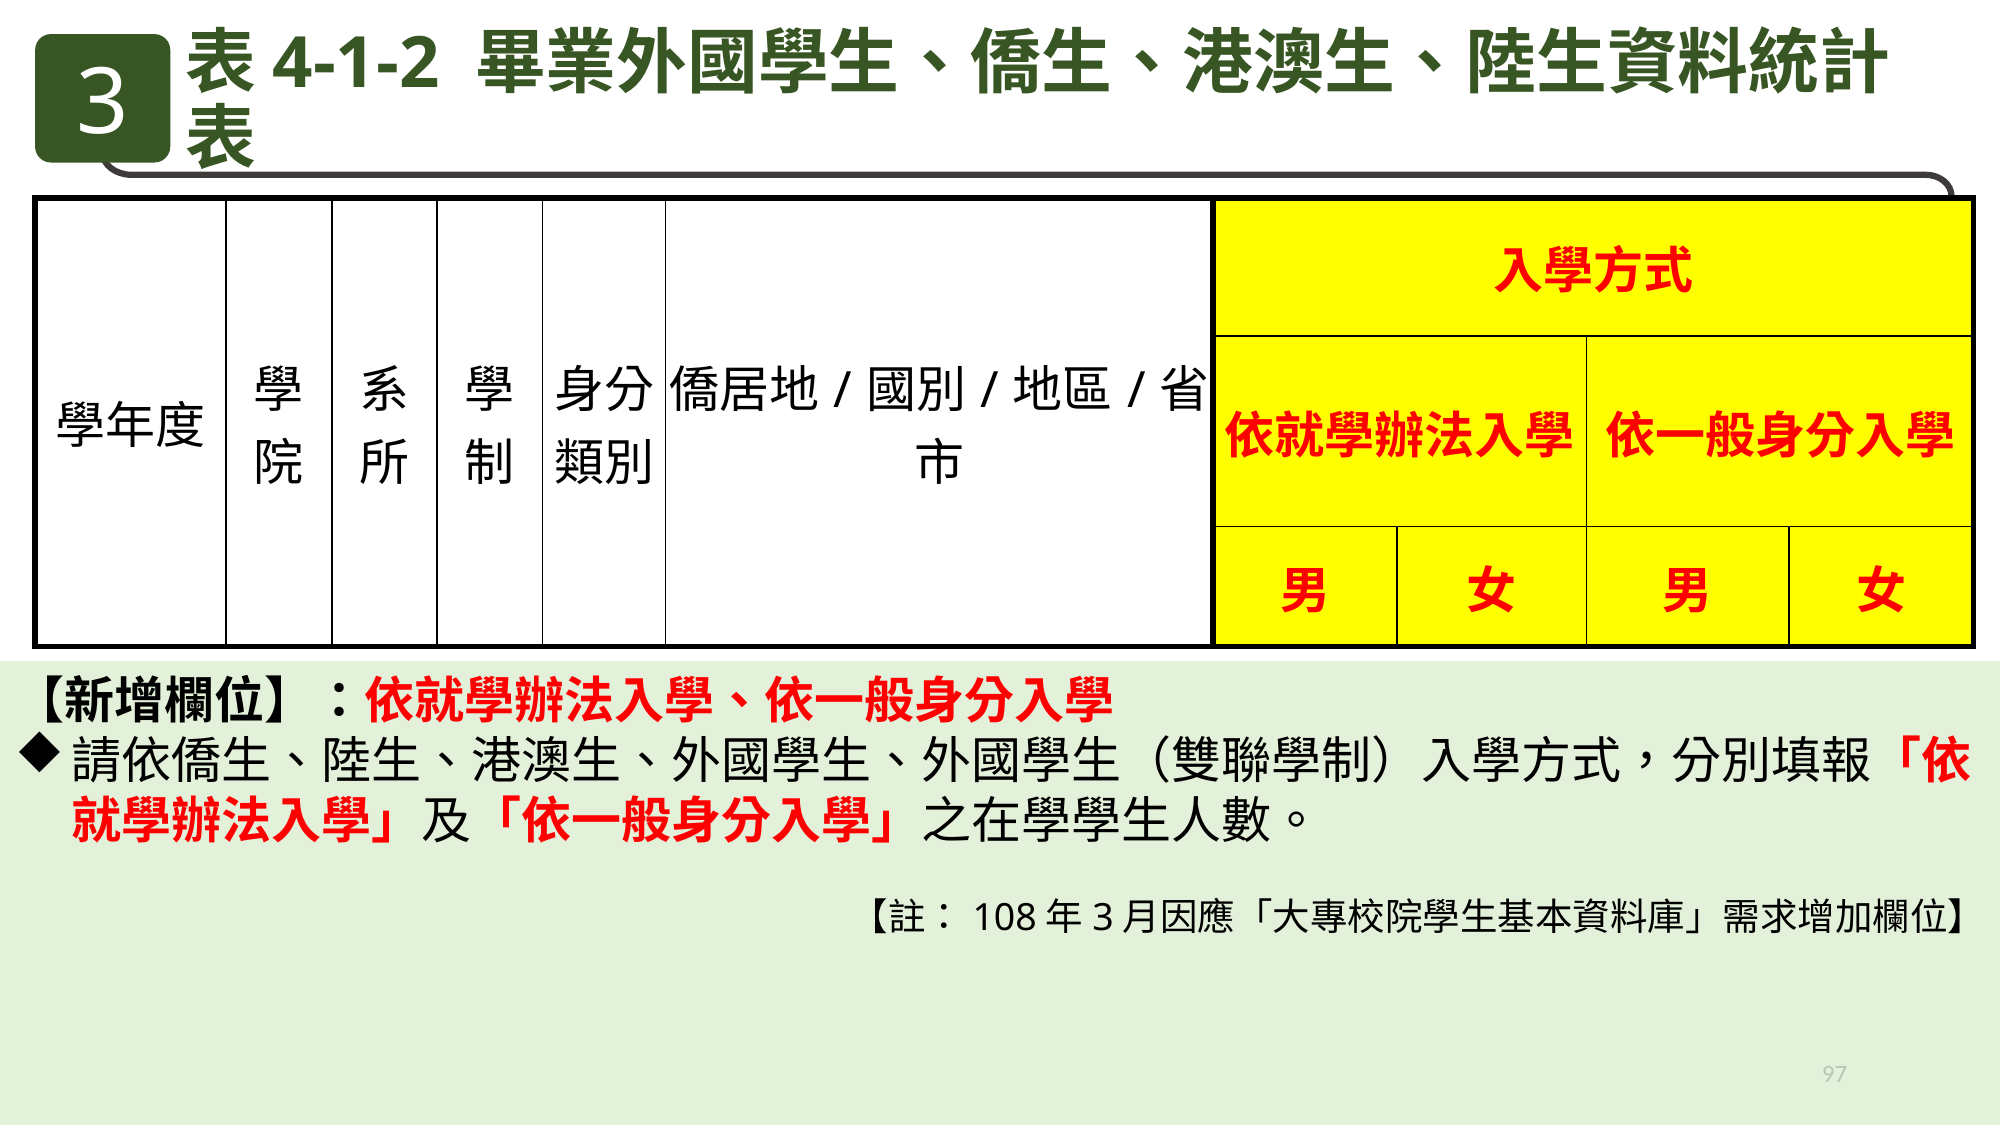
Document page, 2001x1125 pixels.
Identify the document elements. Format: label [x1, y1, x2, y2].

table_cell [1587, 337, 1971, 526]
table_cell [1398, 527, 1586, 644]
table_cell [1216, 527, 1396, 644]
text_box [34, 32, 1974, 195]
table_cell [1790, 527, 1971, 644]
table_cell [1216, 337, 1586, 526]
table_header [1216, 201, 1971, 335]
table_header [543, 201, 665, 644]
table_header [227, 201, 331, 644]
table_header [666, 201, 1210, 644]
table_header [333, 201, 436, 644]
table_header [38, 201, 225, 644]
table_cell [1587, 527, 1788, 644]
table_header [438, 201, 542, 644]
text_box [0, 661, 2000, 1125]
